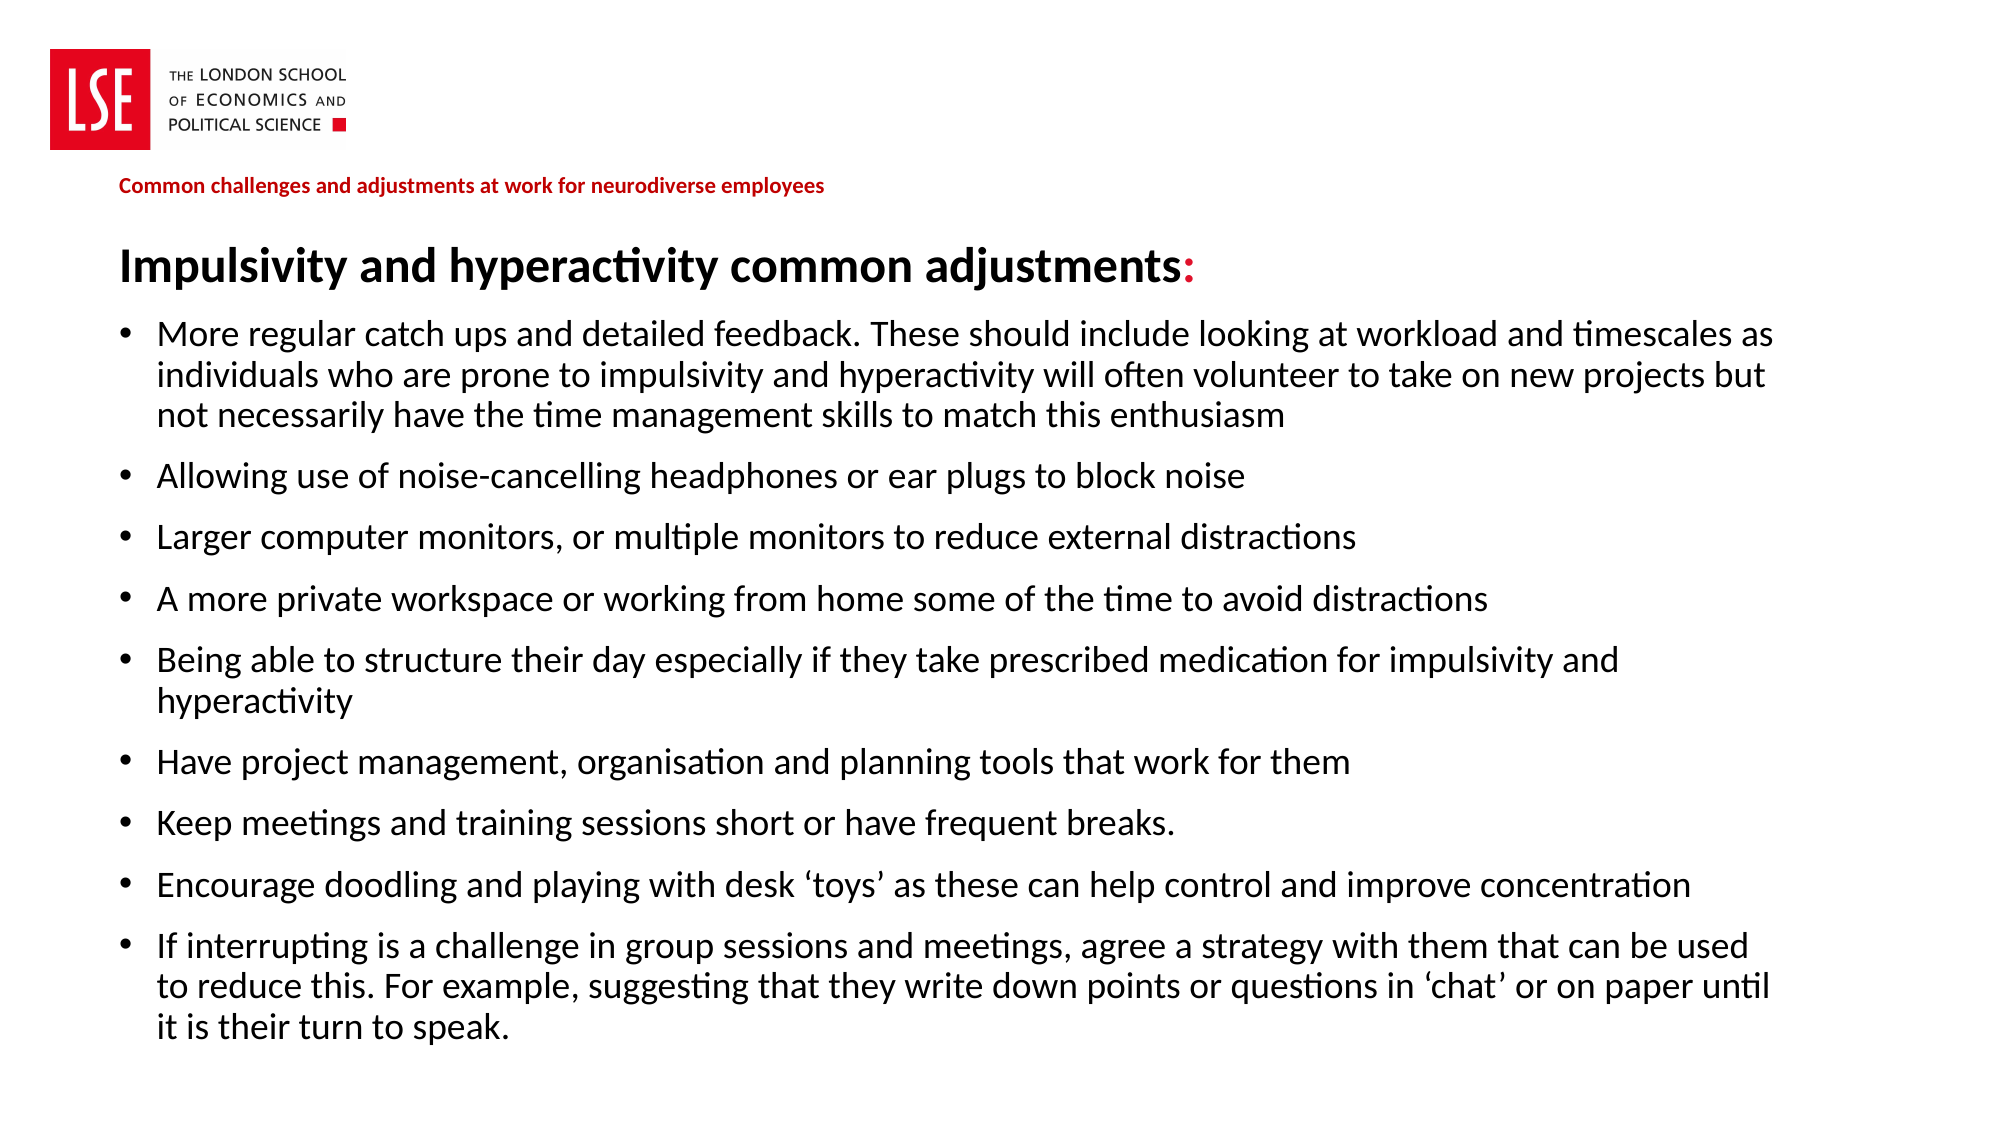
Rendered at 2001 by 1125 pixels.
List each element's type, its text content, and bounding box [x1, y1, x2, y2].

picture [50, 49, 346, 150]
list Common challenges and adjustments at work for neurodiverse employees Impulsivity and hyperactivity common adjustments: More regular catch ups and detailed feedback. These should include looking at workload and timescales as individuals who are prone to impulsivity and hyperactivity will often volunteer to take on new projects but not necessarily have the time management skills to match this enthusiasm Allowing use of noise-cancelling headphones or ear plugs to block noise Larger computer monitors, or multiple monitors to reduce external distractions A more private workspace or working from home some of the time to avoid distractions Being able to structure their day especially if they take prescribed medication for impulsivity and hyperactivity Have project management, organisation and planning tools that work for them Keep meetings and training sessions short or have frequent breaks. Encourage doodling and playing with desk ‘toys’ as these can help control and improve concentration If interrupting is a challenge in group sessions and meetings, agree a strategy with them that can be used to reduce this. For example, suggesting that they write down points or questions in ‘chat’ or on paper until it is their turn to speak. [119, 166, 1785, 1089]
